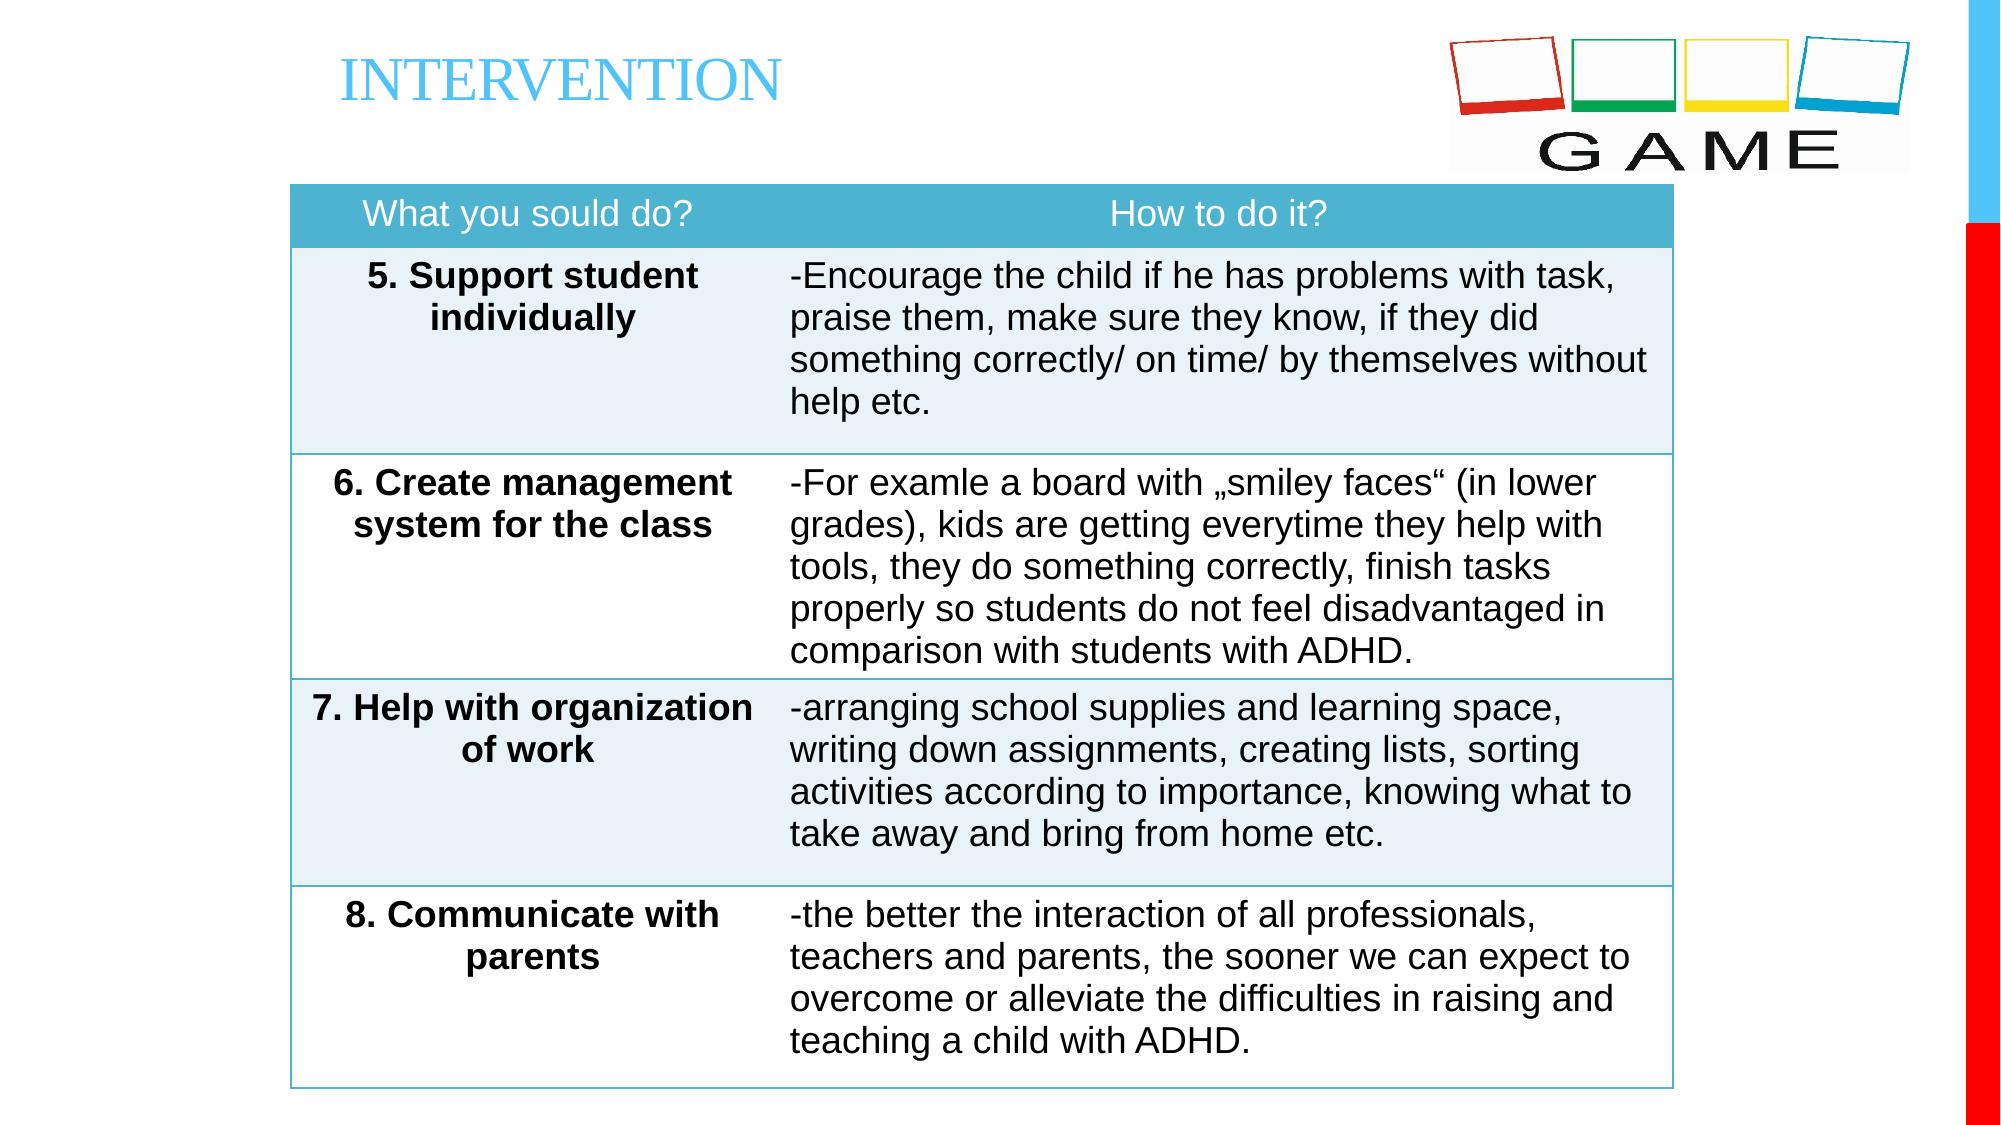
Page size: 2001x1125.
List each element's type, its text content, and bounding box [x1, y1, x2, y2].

table_cell 6. Create management system for the class [292, 455, 775, 678]
table_header How to do it? [775, 185, 1672, 246]
table_cell -arranging school supplies and learning space, writing down assignments, creating lists, sorting activities according to importance, knowing what to take away and bring from home etc. [775, 680, 1672, 885]
table_cell 8. Communicate with parents [292, 887, 775, 1087]
text_box Intervention [324, 30, 1275, 144]
table_cell -For examle a board with „smiley faces“ (in lower grades), kids are getting everytime they help with tools, they do something correctly, finish tasks properly so students do not feel disadvantaged in comparison with students with ADHD. [775, 455, 1672, 678]
table_cell -the better the interaction of all professionals, teachers and parents, the sooner we can expect to overcome or alleviate the difficulties in raising and teaching a child with ADHD. [775, 887, 1672, 1087]
table_cell 7. Help with organization of work [292, 680, 775, 885]
picture [1449, 36, 1910, 173]
table_cell -Encourage the child if he has problems with task, praise them, make sure they know, if they did something correctly/ on time/ by themselves without help etc. [775, 248, 1672, 453]
table_cell 5. Support student individually [292, 248, 775, 453]
table_header What you sould do? [292, 185, 775, 246]
